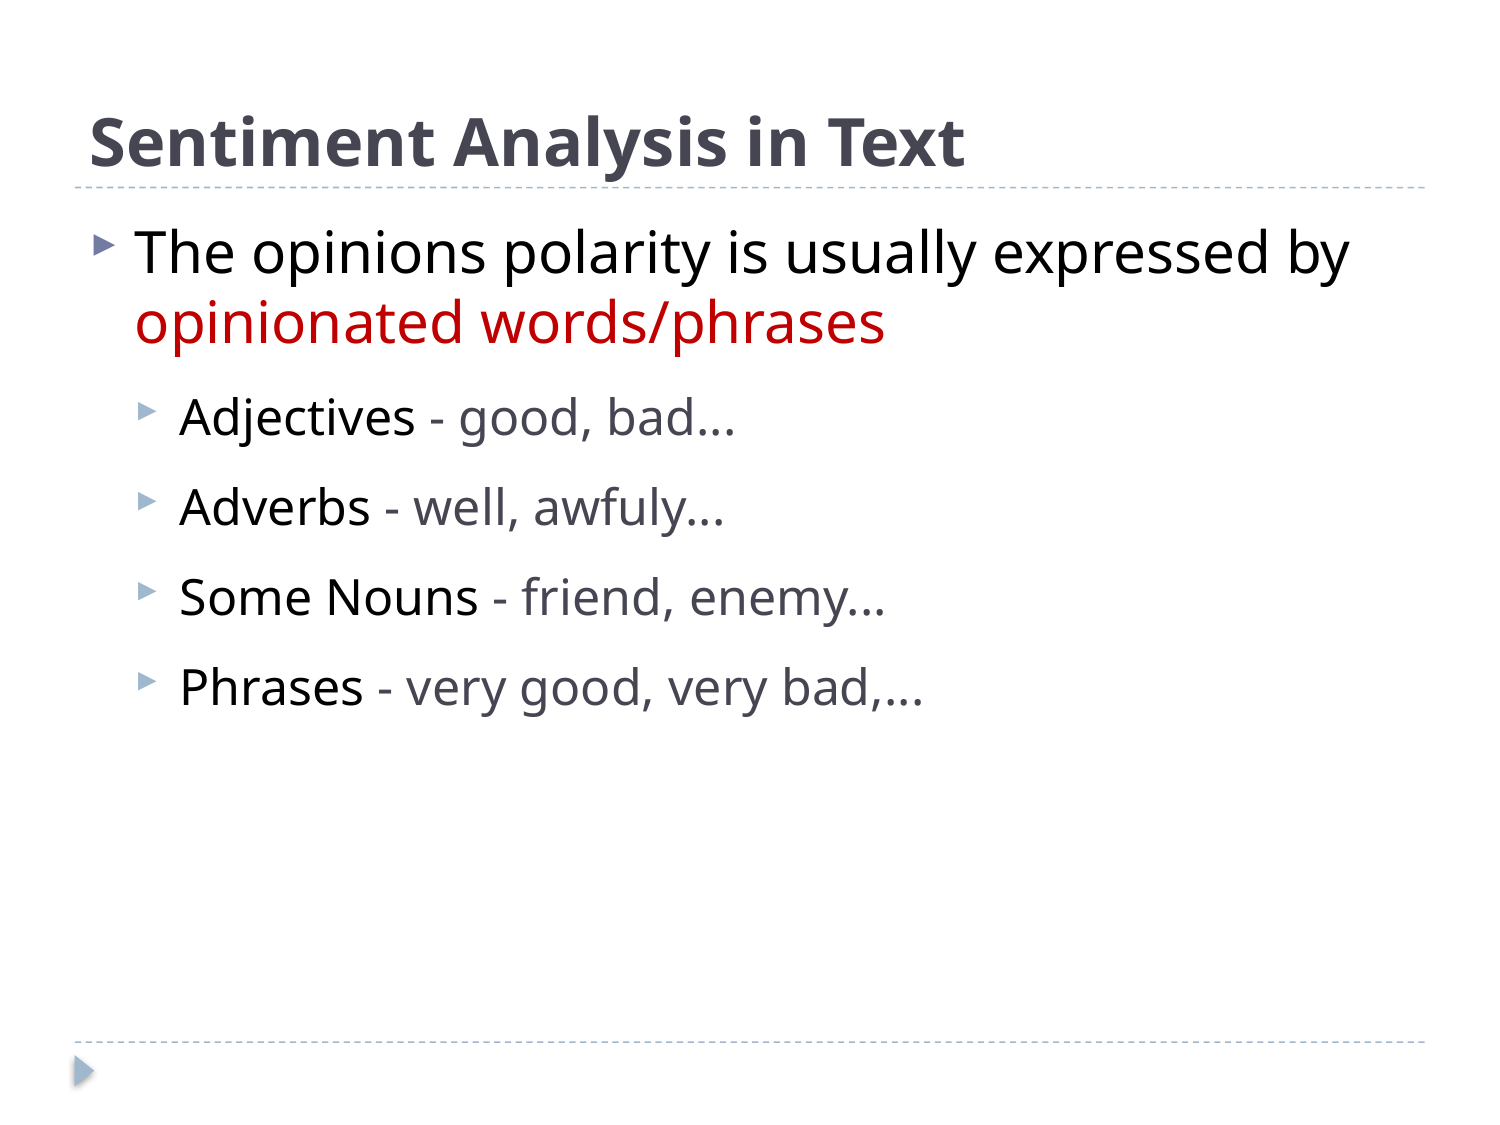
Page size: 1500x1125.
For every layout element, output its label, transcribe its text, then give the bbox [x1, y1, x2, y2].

title Sentiment Analysis in Text [75, 24, 1425, 188]
list The opinions polarity is usually expressed by opinionated words/phrases Adjectives - good, bad... Adverbs - well, awfuly... Some Nouns - friend, enemy... Phrases - very good, very bad,... [75, 208, 1425, 1047]
